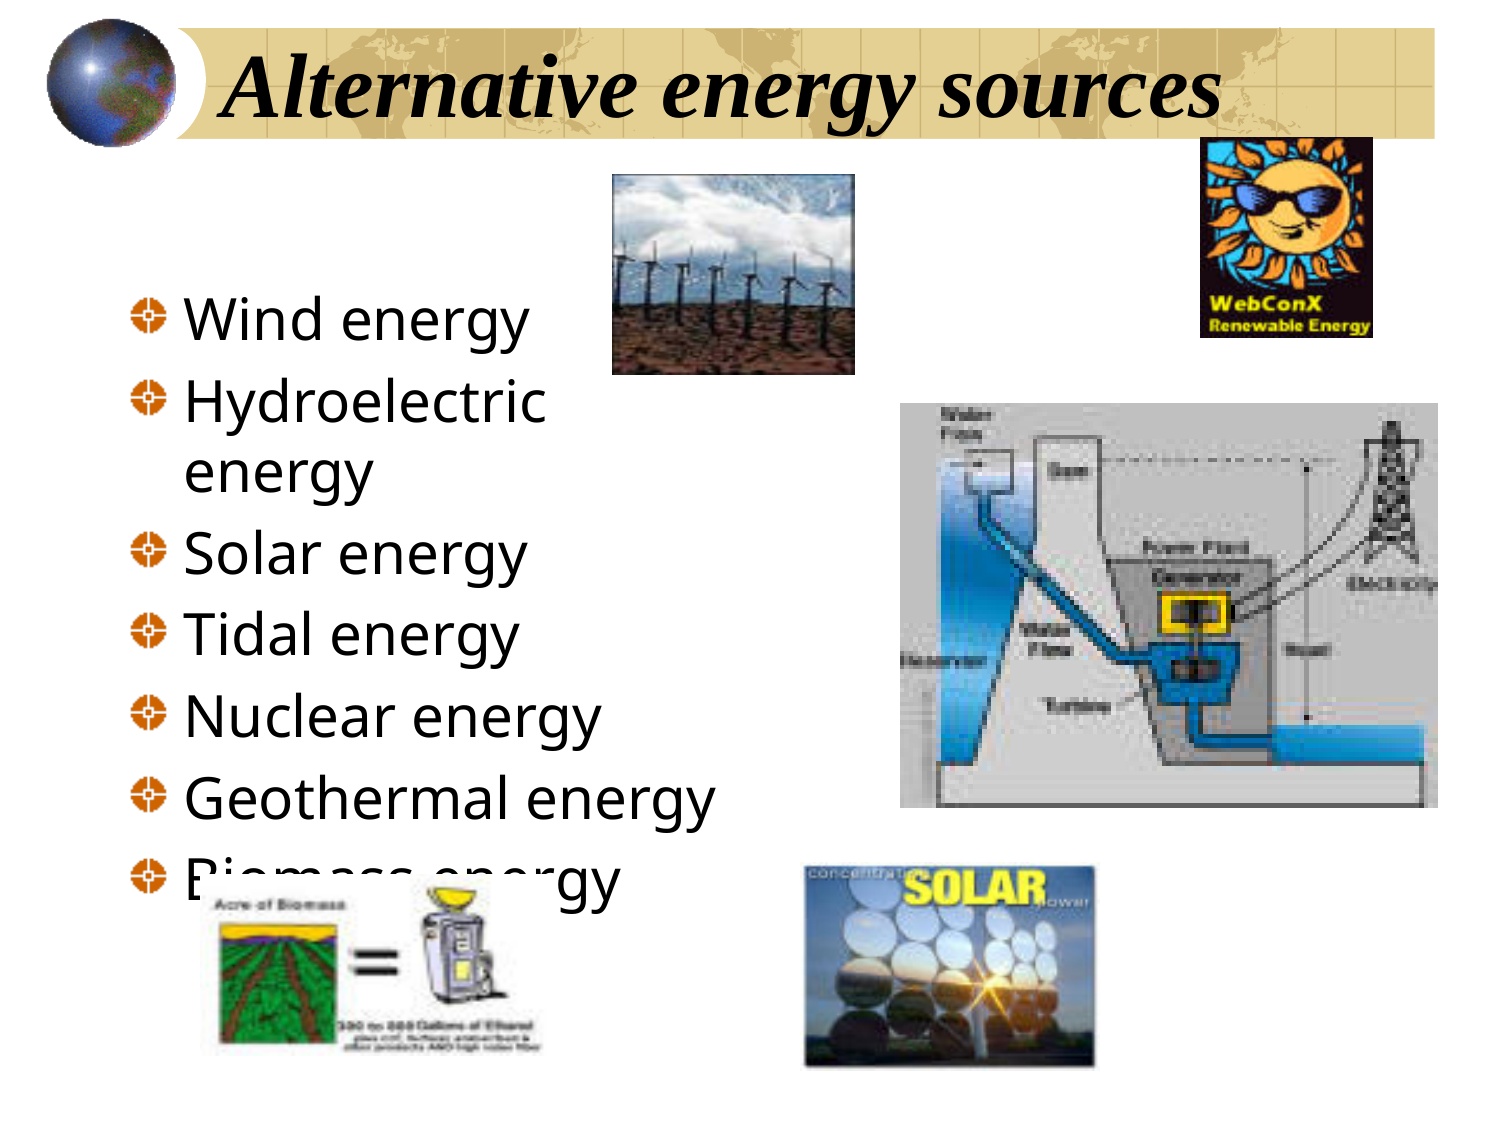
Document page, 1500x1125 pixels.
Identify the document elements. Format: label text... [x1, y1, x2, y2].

picture [127, 775, 169, 817]
picture [127, 693, 169, 735]
picture [612, 174, 855, 375]
picture [799, 862, 1100, 1071]
picture [199, 874, 547, 1056]
picture [127, 611, 169, 653]
picture [1199, 137, 1373, 338]
picture [127, 378, 169, 420]
title Alternative energy sources [40, 0, 1316, 163]
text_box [899, 403, 1438, 808]
list Wind energy Hydroelectric energy Solar energy Tidal energy Nuclear energy Geothermal energy Biomass energy [112, 275, 738, 1028]
picture [127, 296, 169, 338]
picture [127, 857, 169, 898]
picture [127, 530, 169, 572]
